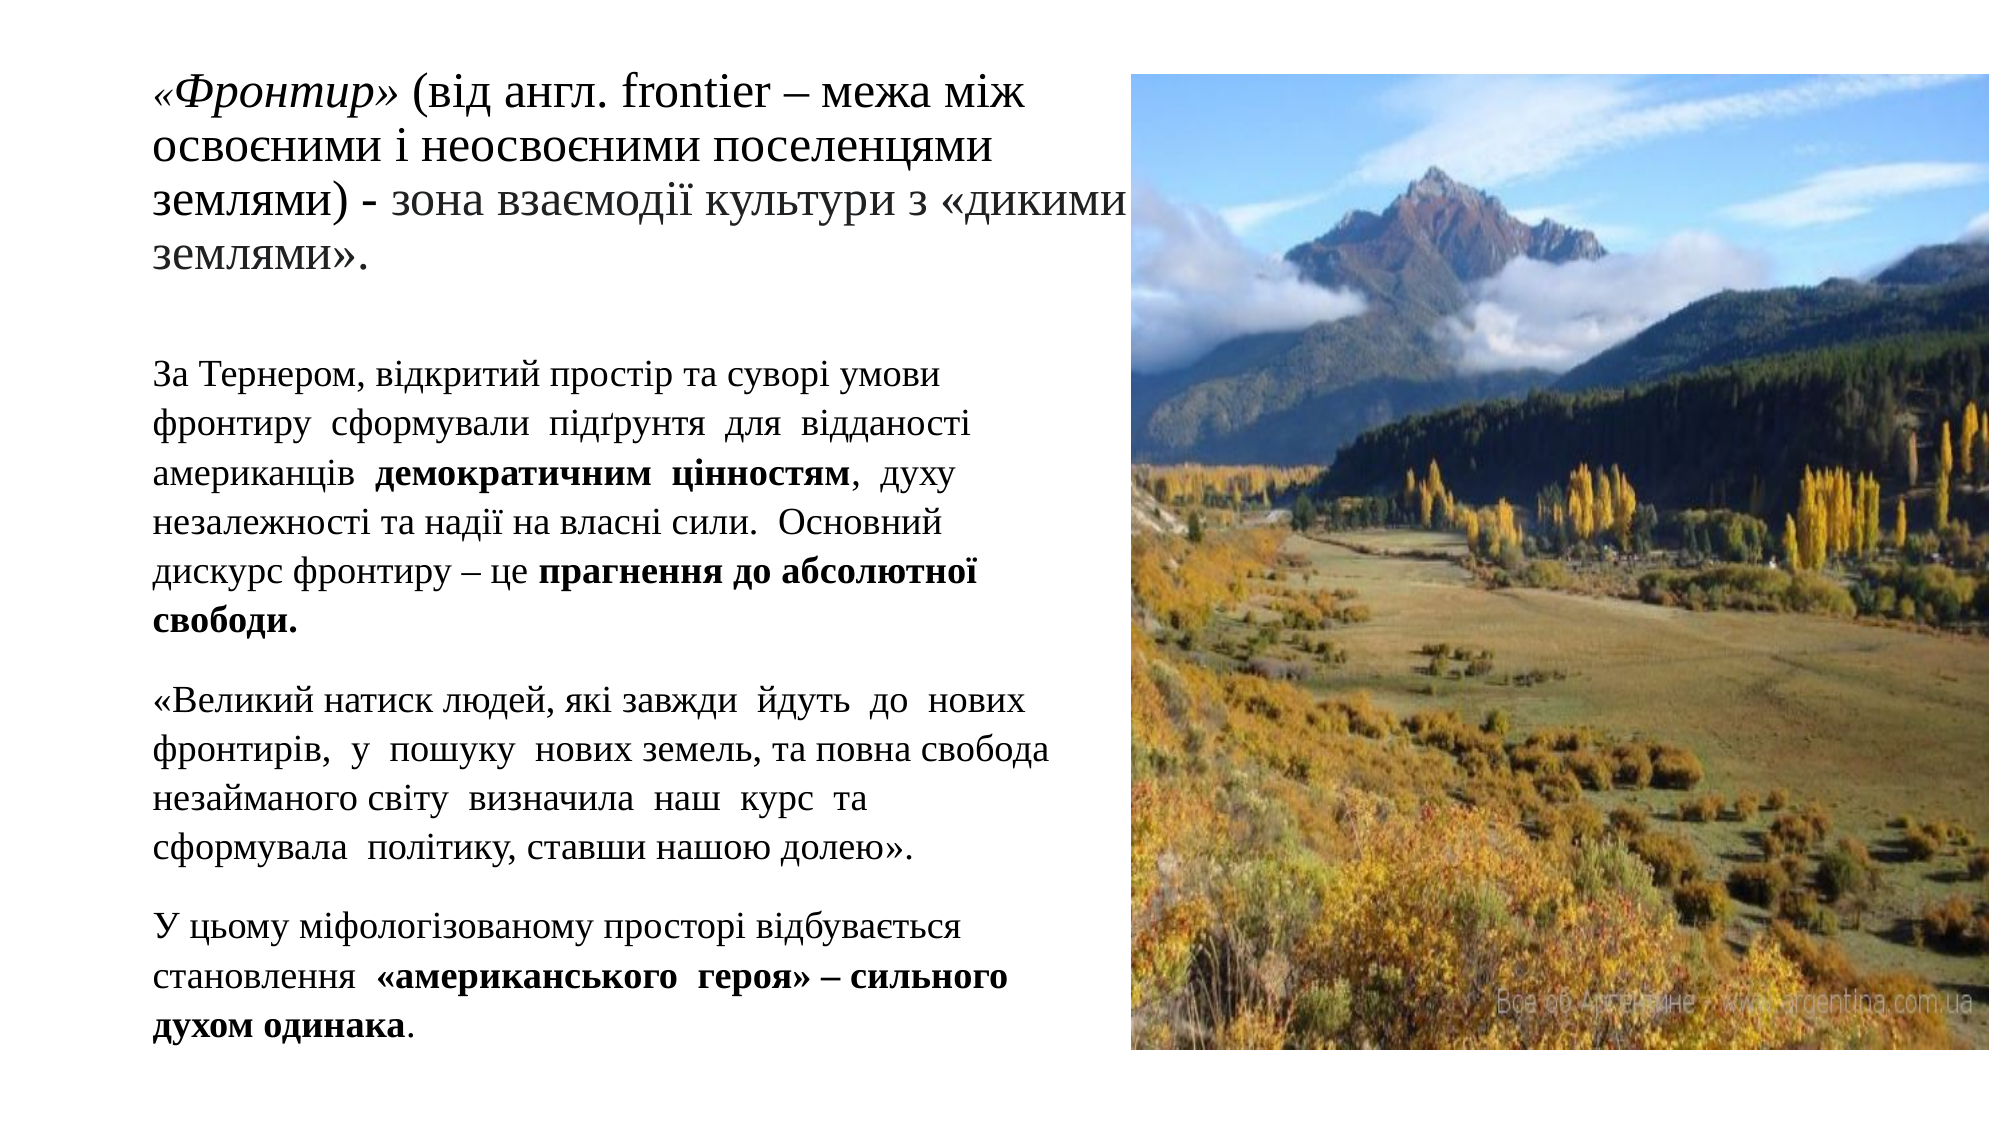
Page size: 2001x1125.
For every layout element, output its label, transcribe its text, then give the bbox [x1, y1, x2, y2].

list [1131, 74, 1989, 1050]
list За Тернером, відкритий простір та суворі умови фронтиру сформували підґрунтя для відданості американців демократичним цінностям, духу незалежності та надії на власні сили. Основний дискурс фронтиру – це прагнення до абсолютної свободи. «Великий натиск людей, які завжди йдуть до нових фронтирів, у пошуку нових земель, та повна свобода незайманого світу визначила наш курс та сформувала політику, ставши нашою долею». У цьому міфологізованому просторі відбувається становлення «американського героя» – сильного духом одинака. [137, 337, 1096, 1125]
title «Фронтир» (від англ. frontier – межа між освоєними і неосвоєними поселенцями землями) - зона взаємодії культури з «дикими землями». [137, 75, 1131, 338]
